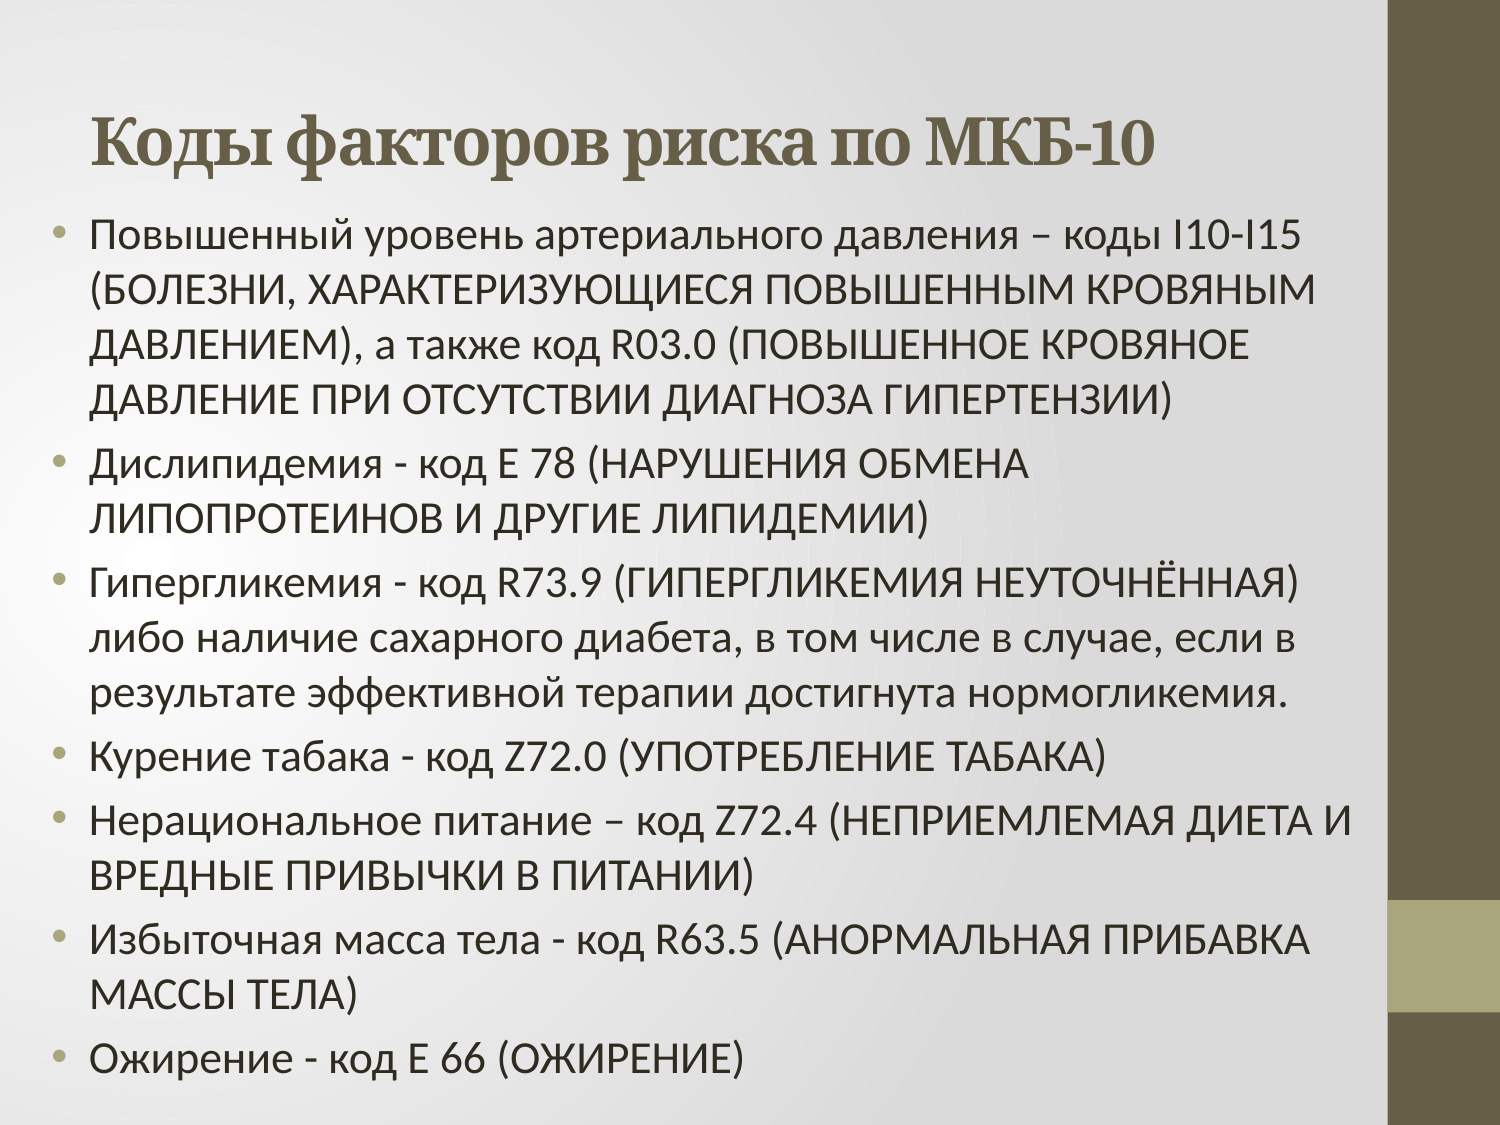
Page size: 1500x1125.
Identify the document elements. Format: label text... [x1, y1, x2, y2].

title Коды факторов риска по МКБ-10 [75, 45, 1325, 196]
list Повышенный уровень артериального давления – коды I10-I15 (БОЛЕЗНИ, ХАРАКТЕРИЗУЮЩИЕСЯ ПОВЫШЕННЫМ КРОВЯНЫМ ДАВЛЕНИЕМ), а также код R03.0 (ПОВЫШЕННОЕ КРОВЯНОЕ ДАВЛЕНИЕ ПРИ ОТСУТСТВИИ ДИАГНОЗА ГИПЕРТЕНЗИИ) Дислипидемия - код Е 78 (НАРУШЕНИЯ ОБМЕНА ЛИПОПРОТЕИНОВ И ДРУГИЕ ЛИПИДЕМИИ) Гипергликемия - код R73.9 (ГИПЕРГЛИКЕМИЯ НЕУТОЧНЁННАЯ) либо наличие сахарного диабета, в том числе в случае, если в результате эффективной терапии достигнута нормогликемия. Курение табака - код Z72.0 (УПОТРЕБЛЕНИЕ ТАБАКА) Нерациональное питание – код Z72.4 (НЕПРИЕМЛЕМАЯ ДИЕТА И ВРЕДНЫЕ ПРИВЫЧКИ В ПИТАНИИ) Избыточная масса тела - код R63.5 (АНОРМАЛЬНАЯ ПРИБАВКА МАССЫ ТЕЛА) Ожирение - код Е 66 (ОЖИРЕНИЕ) [17, 196, 1377, 1106]
